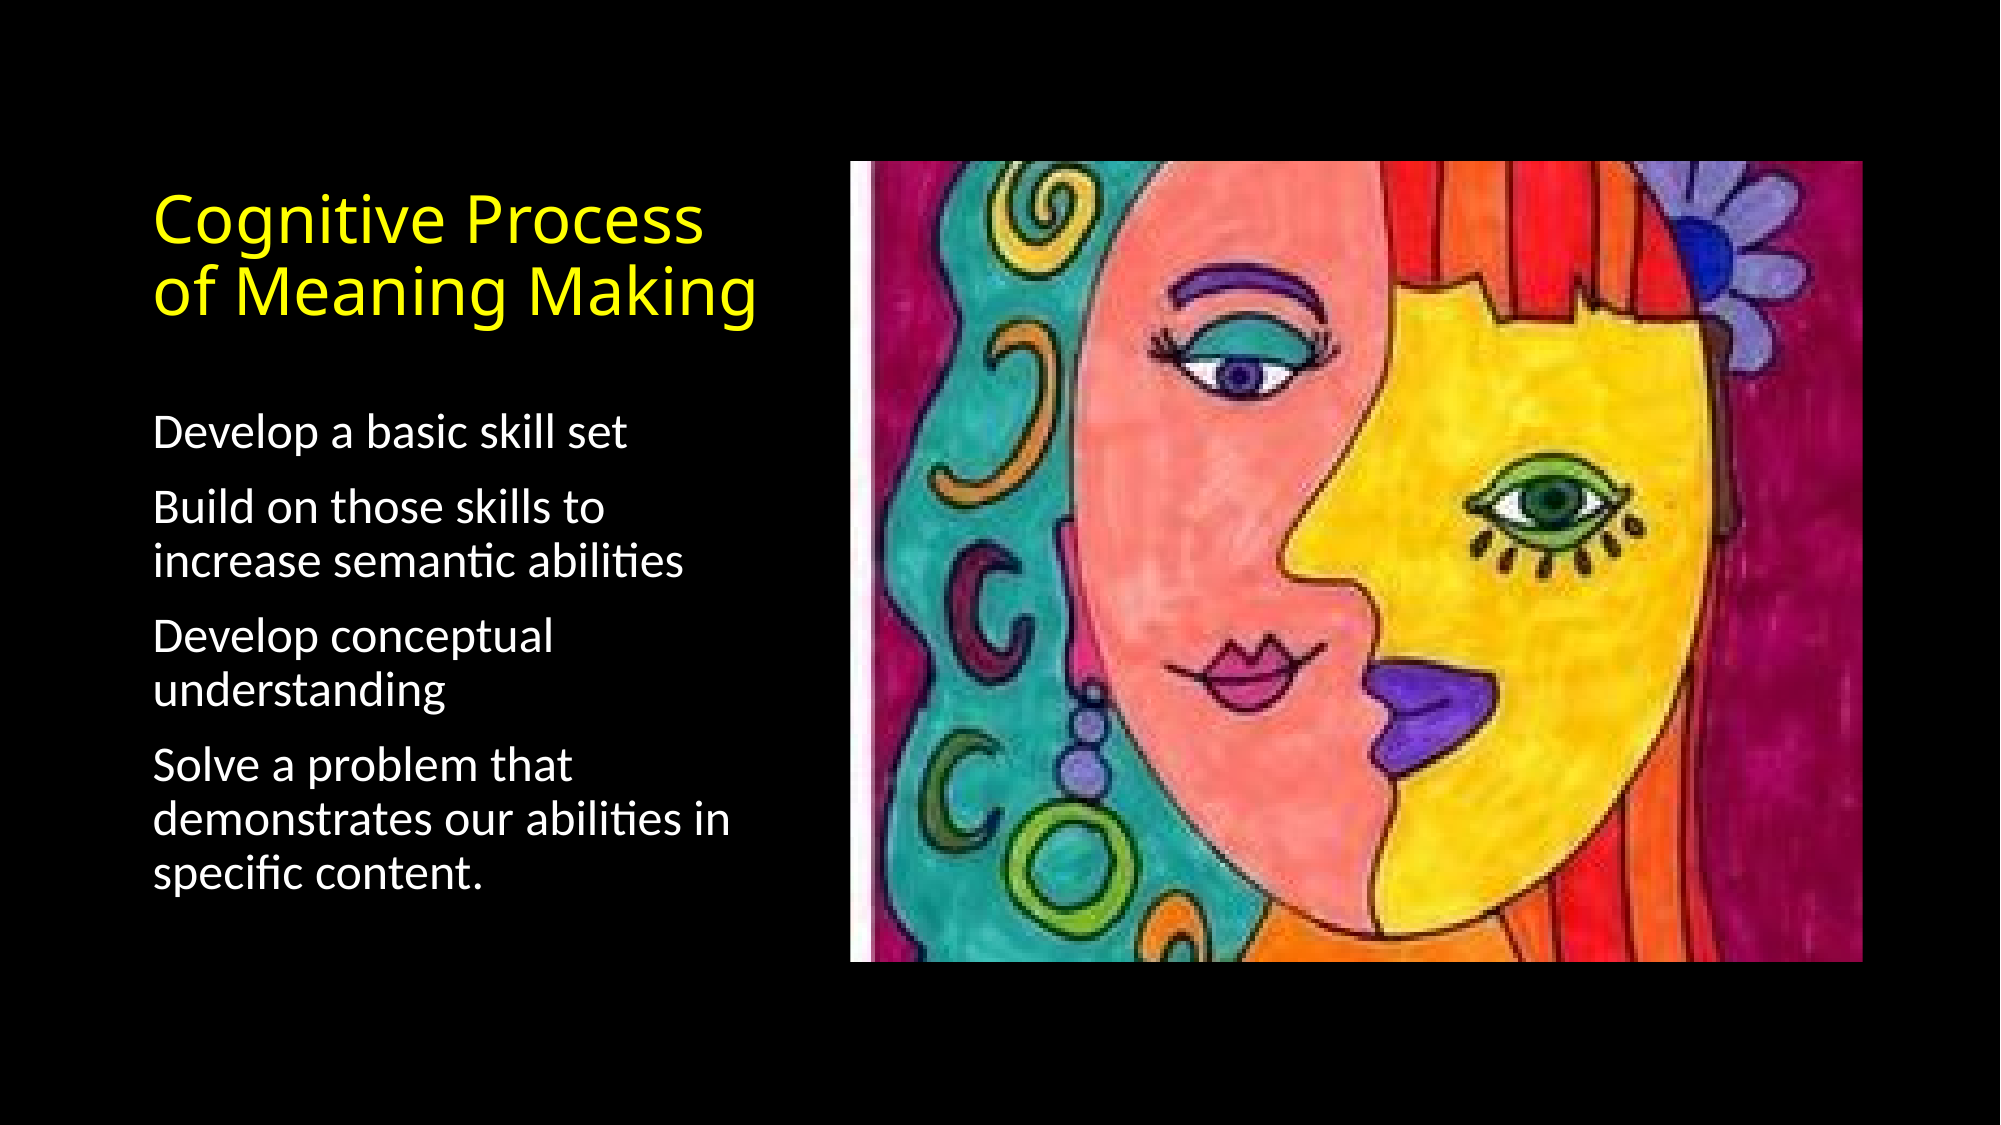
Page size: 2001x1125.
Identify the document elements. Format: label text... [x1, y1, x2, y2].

title Cognitive Process of Meaning Making [137, 75, 783, 337]
picture [850, 161, 1863, 962]
list Develop a basic skill set Build on those skills to increase semantic abilities Develop conceptual understanding Solve a problem that demonstrates our abilities in specific content. [137, 337, 783, 963]
